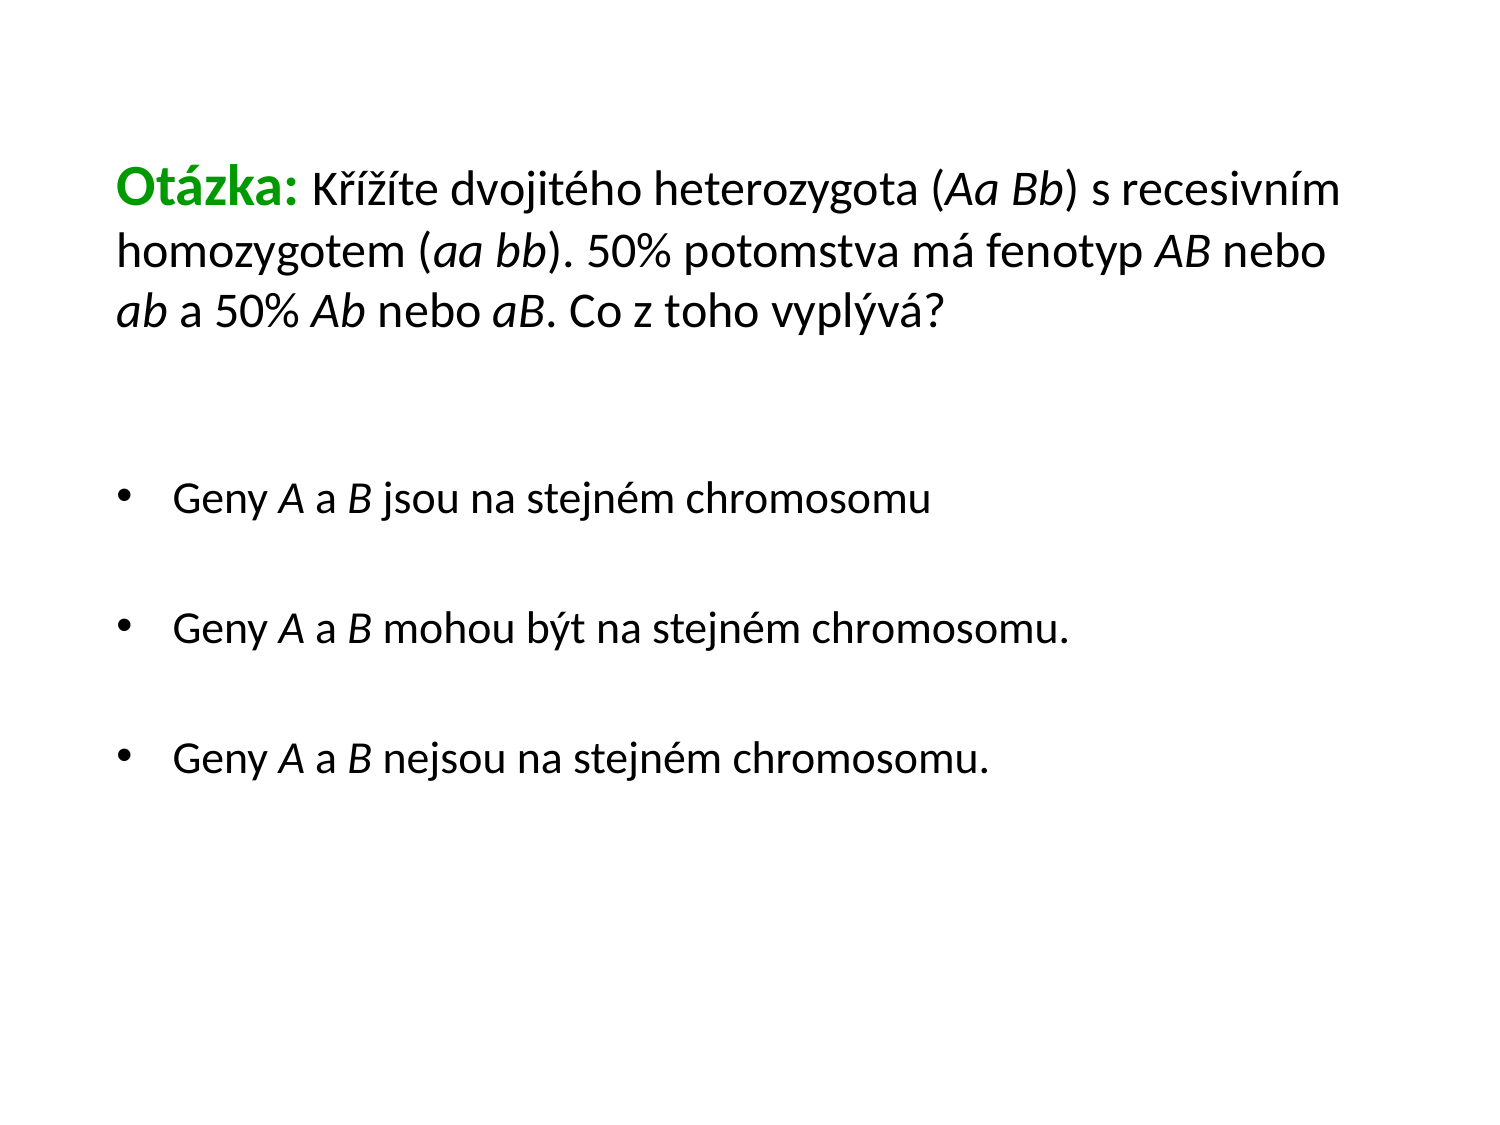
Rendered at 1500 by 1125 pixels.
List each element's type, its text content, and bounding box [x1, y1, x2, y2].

text_box Otázka: Křížíte dvojitého heterozygota (Aa Bb) s recesivním homozygotem (aa bb). 50% potomstva má fenotyp AB nebo ab a 50% Ab nebo aB. Co z toho vyplývá? Geny A a B jsou na stejném chromosomu Geny A a B mohou být na stejném chromosomu. Geny A a B nejsou na stejném chromosomu. [101, 139, 1390, 845]
